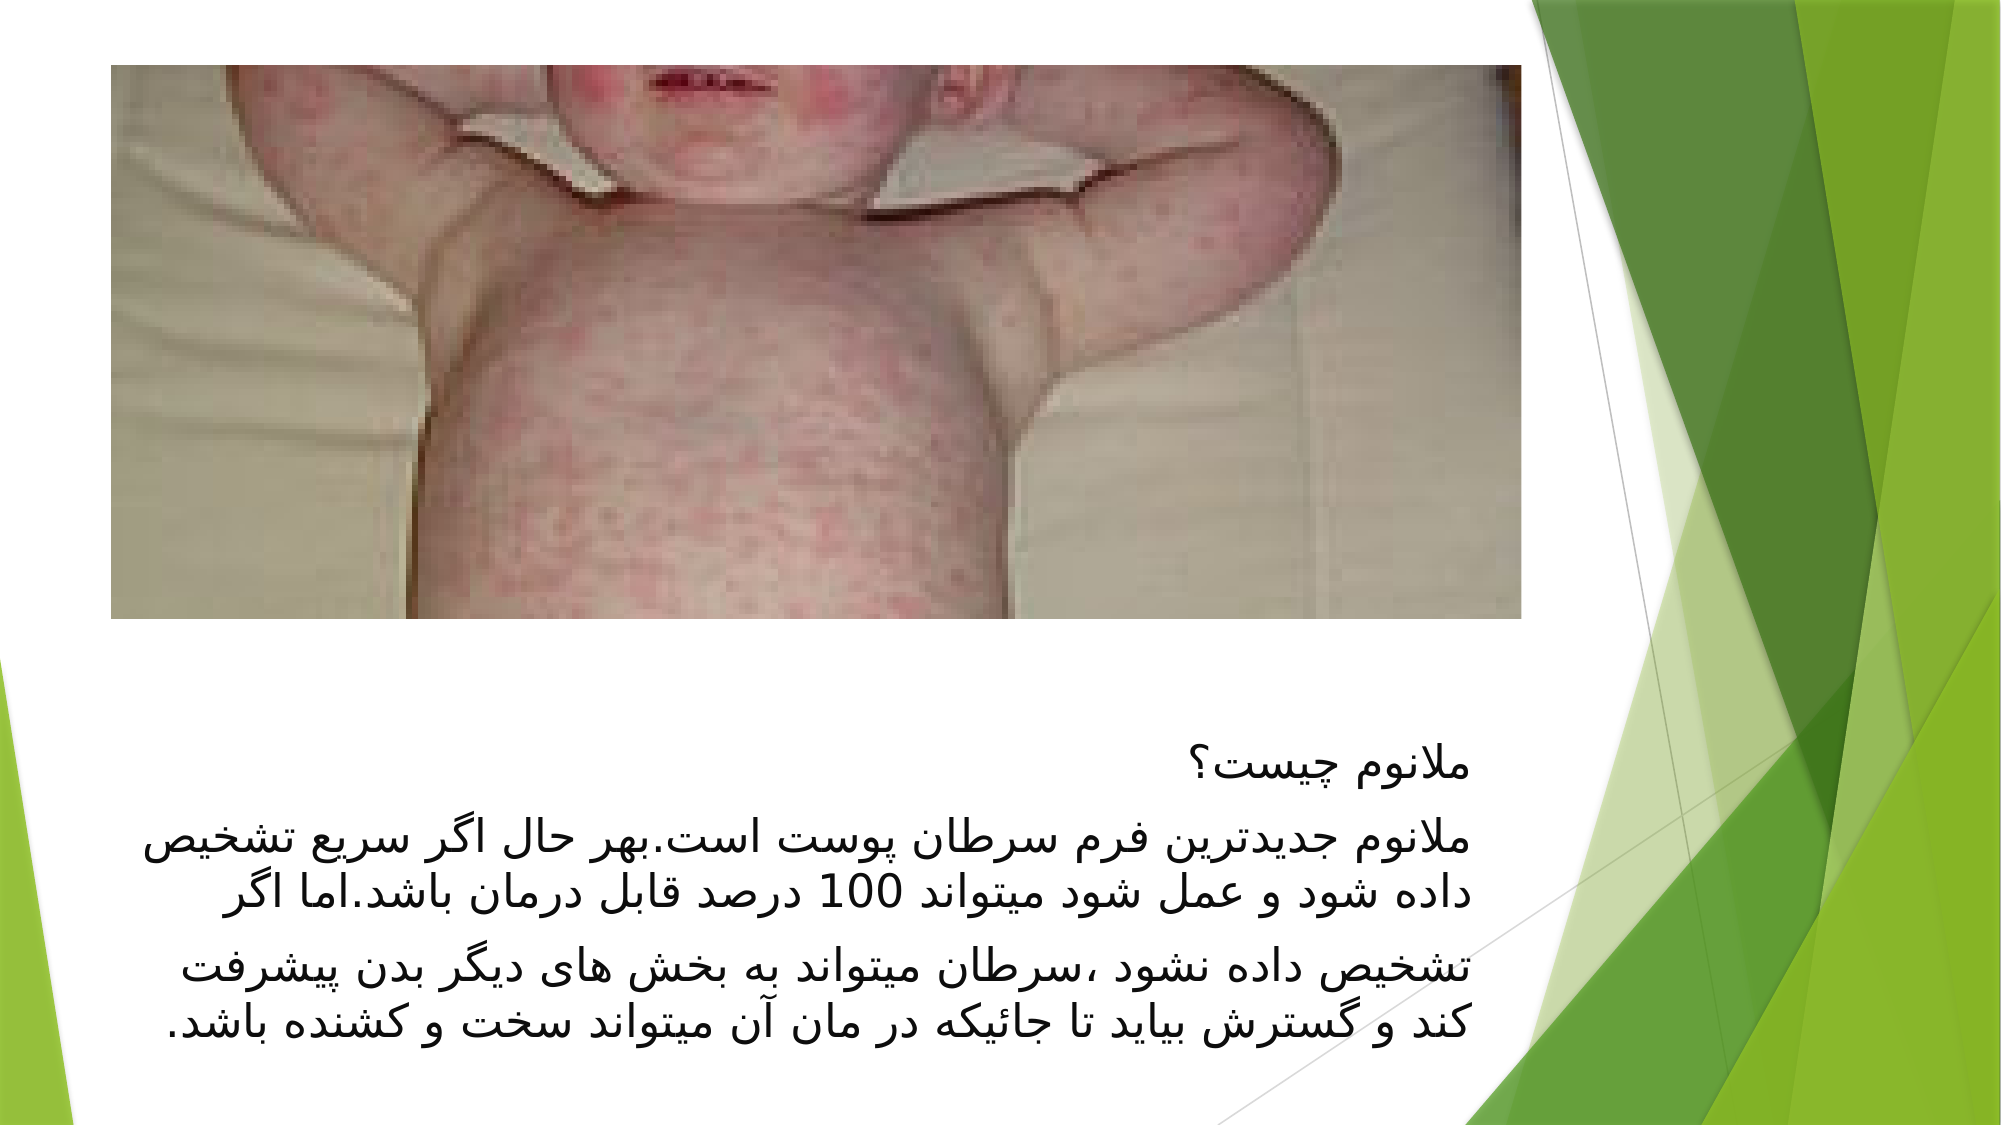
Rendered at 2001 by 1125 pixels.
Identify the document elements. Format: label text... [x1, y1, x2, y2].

picture [110, 64, 1522, 620]
list ملانوم چیست؟ ملانوم جدیدترین فرم سرطان پوست است.بهر حال اگر سریع تشخیص داده شود و عمل شود میتواند 100 درصد قابل درمان باشد.اما اگر تشخیص داده نشود ،سرطان میتواند به بخش های دیگر بدن پیشرفت کند و گسترش بیاید تا جائیکه در مان آن میتواند سخت و کشنده باشد. [111, 724, 1488, 1061]
